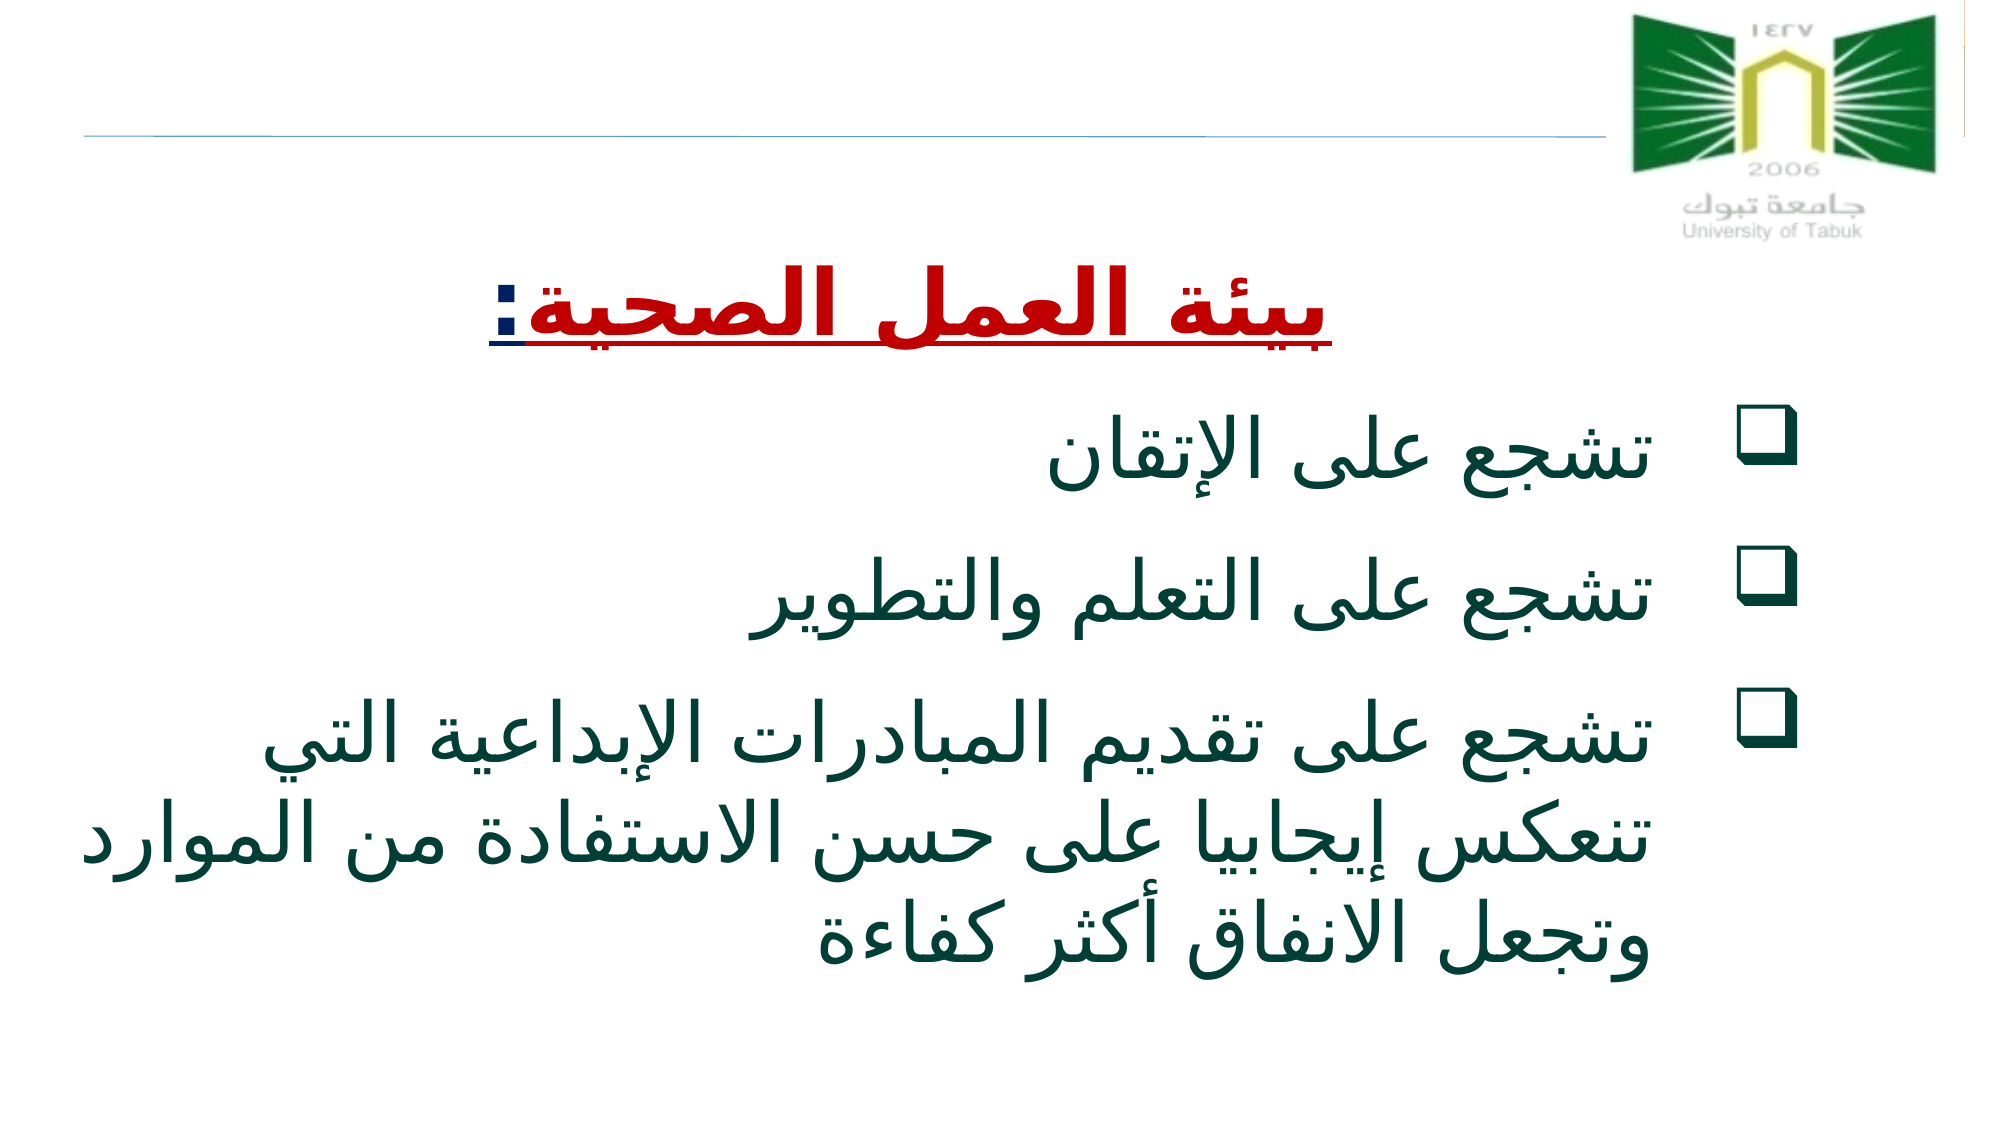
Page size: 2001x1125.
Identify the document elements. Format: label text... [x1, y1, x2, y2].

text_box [1606, 0, 1964, 256]
text_box بيئة العمل الصحية: تشجع على الإتقان تشجع على التعلم والتطوير تشجع على تقديم المبادرات الإبداعية التي تنعكس إيجابيا على حسن الاستفادة من الموارد وتجعل الانفاق أكثر كفاءة [0, 236, 1821, 1124]
